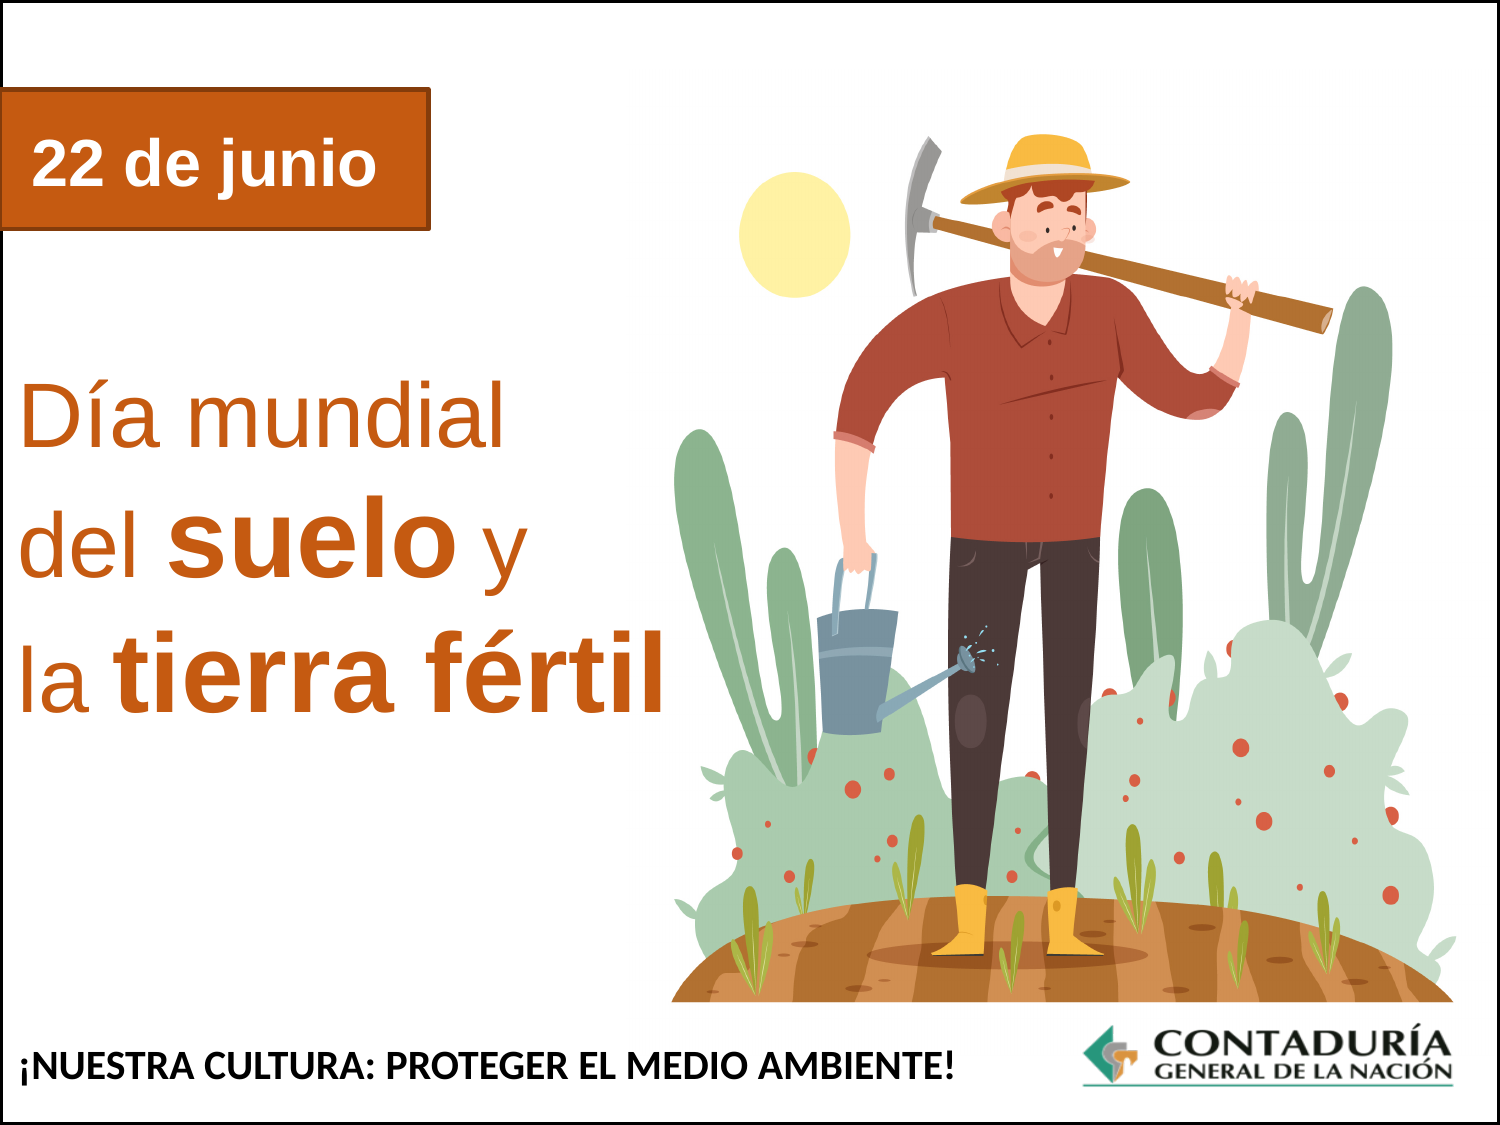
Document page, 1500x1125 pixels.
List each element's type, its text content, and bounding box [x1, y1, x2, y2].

text_box Día mundial del suelo y la tierra fértil [2, 348, 620, 743]
text_box 22 de junio [0, 87, 431, 231]
text_box ¡NUESTRA CULTURA: PROTEGER EL MEDIO AMBIENTE! [2, 1030, 1195, 1117]
picture [626, 69, 1495, 1103]
text_box [0, 0, 1500, 1125]
